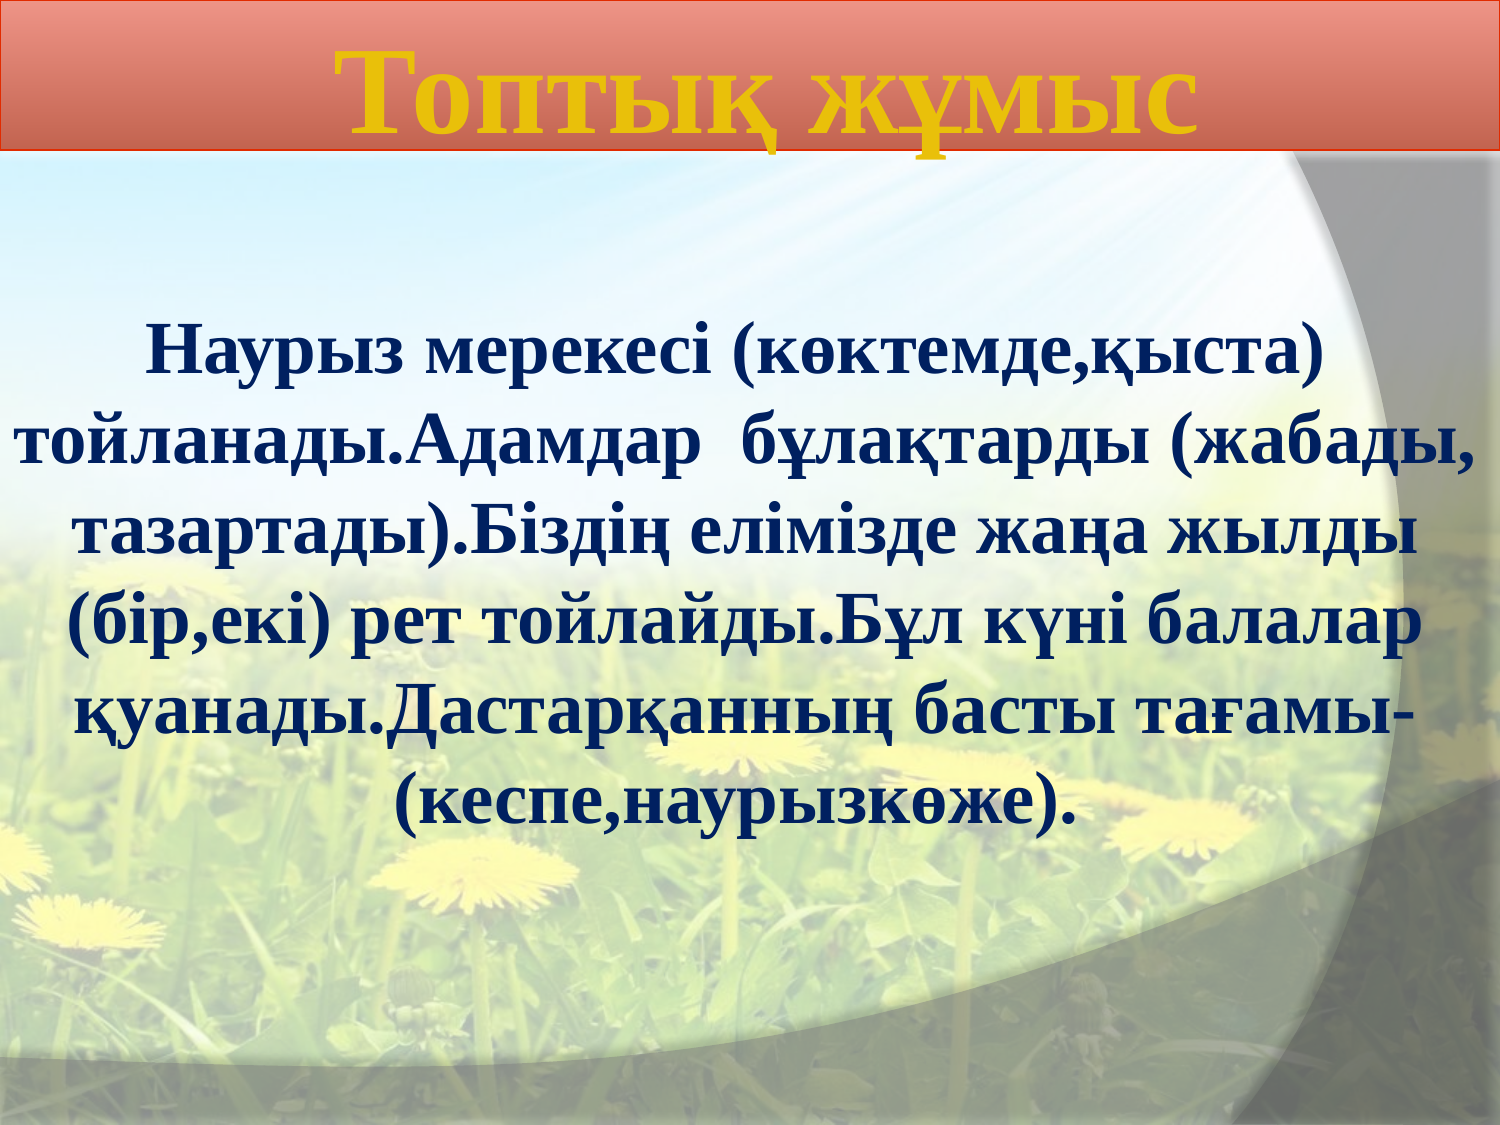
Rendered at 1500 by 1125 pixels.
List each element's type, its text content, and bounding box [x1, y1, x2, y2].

text_box [0, 0, 318, 151]
text_box Топтық жұмыс [318, 0, 1216, 166]
text_box [1216, 0, 1500, 151]
text_box Наурыз мерекесі (көктемде,қыста) тойланады.Адамдар бұлақтарды (жабады, тазартады).Біздің елімізде жаңа жылды (бір,екі) рет тойлайды.Бұл күні балалар қуанады.Дастарқанның басты тағамы- (кеспе,наурызкөже). [0, 290, 1493, 846]
